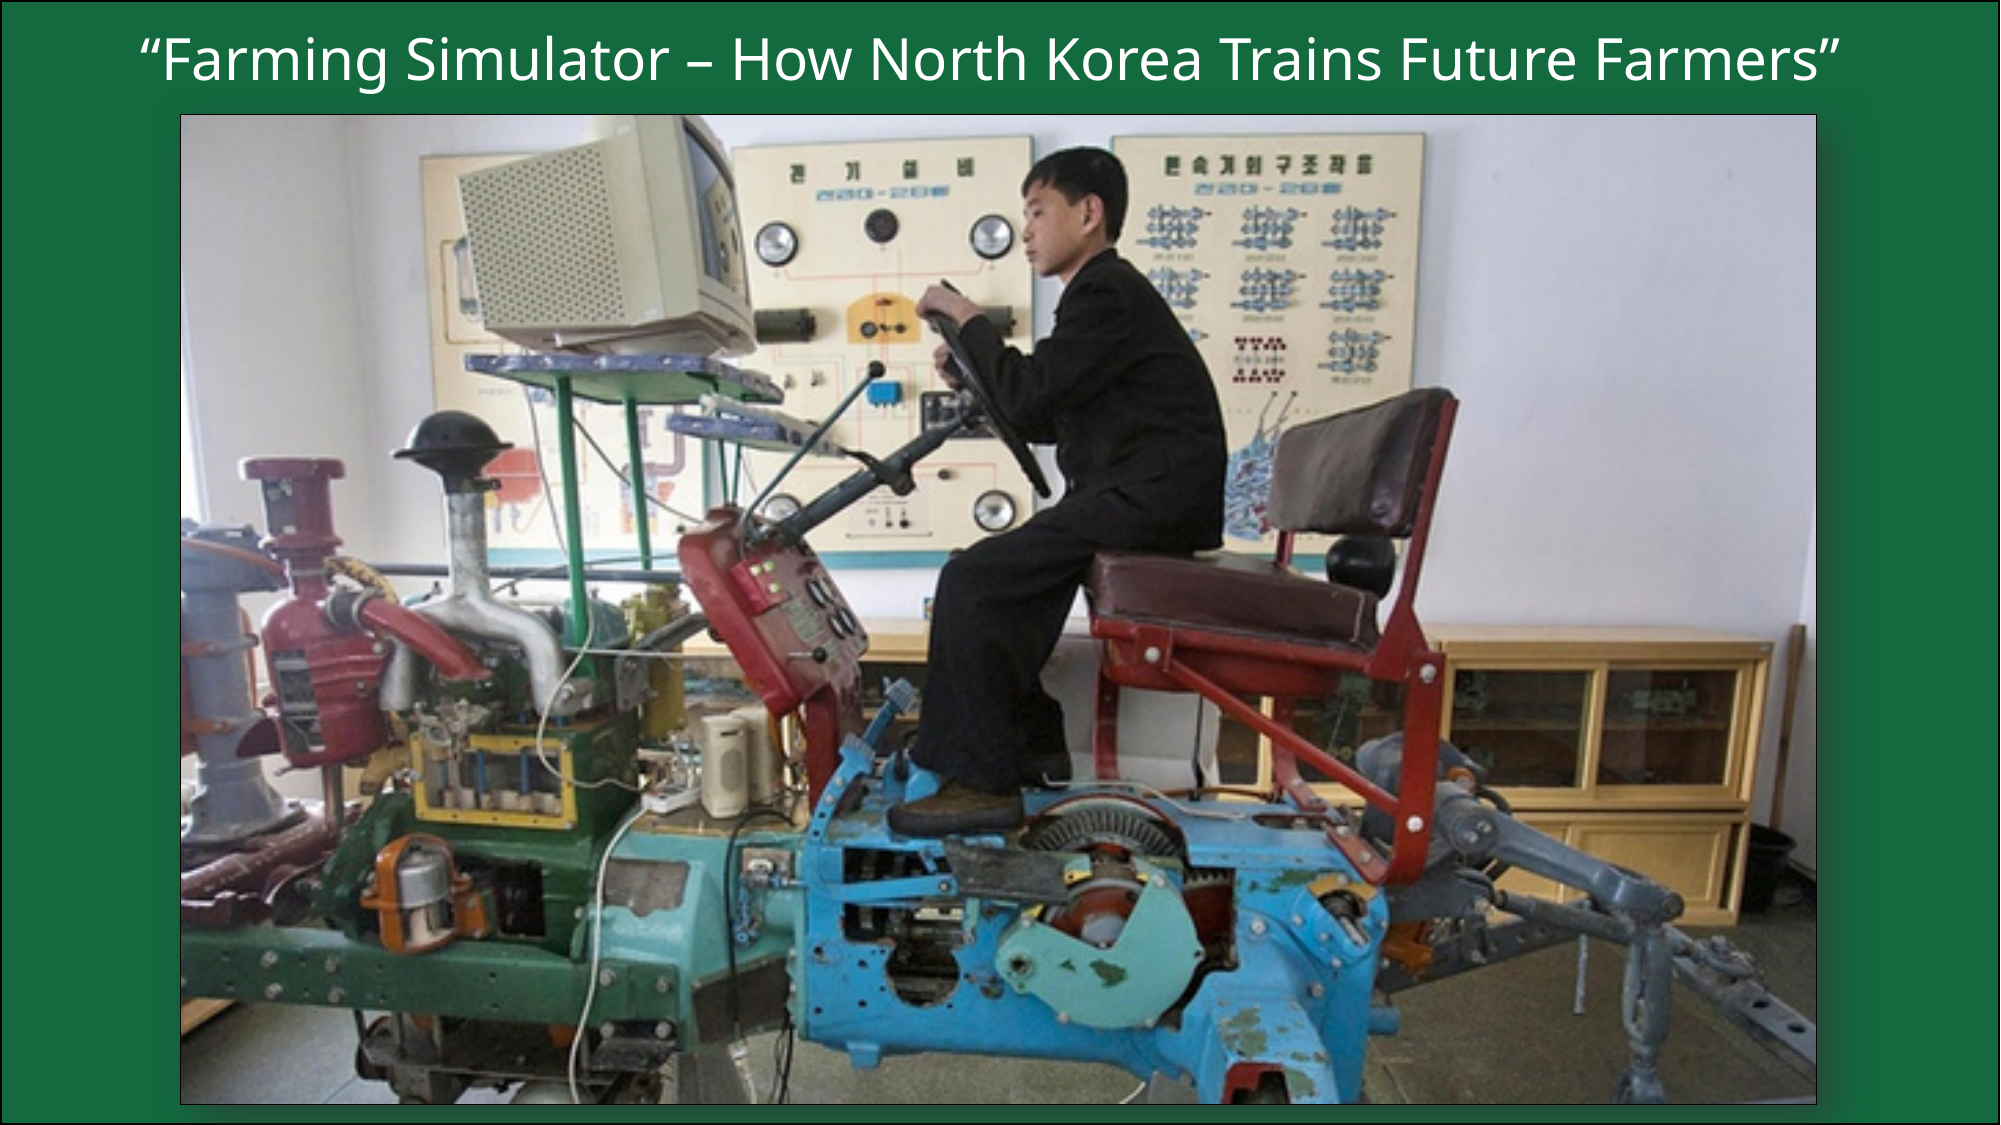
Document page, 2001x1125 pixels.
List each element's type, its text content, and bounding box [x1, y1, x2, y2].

picture [179, 114, 1817, 1105]
text_box [0, 0, 2000, 1125]
text_box “Farming Simulator – How North Korea Trains Future Farmers” [39, 14, 1957, 100]
